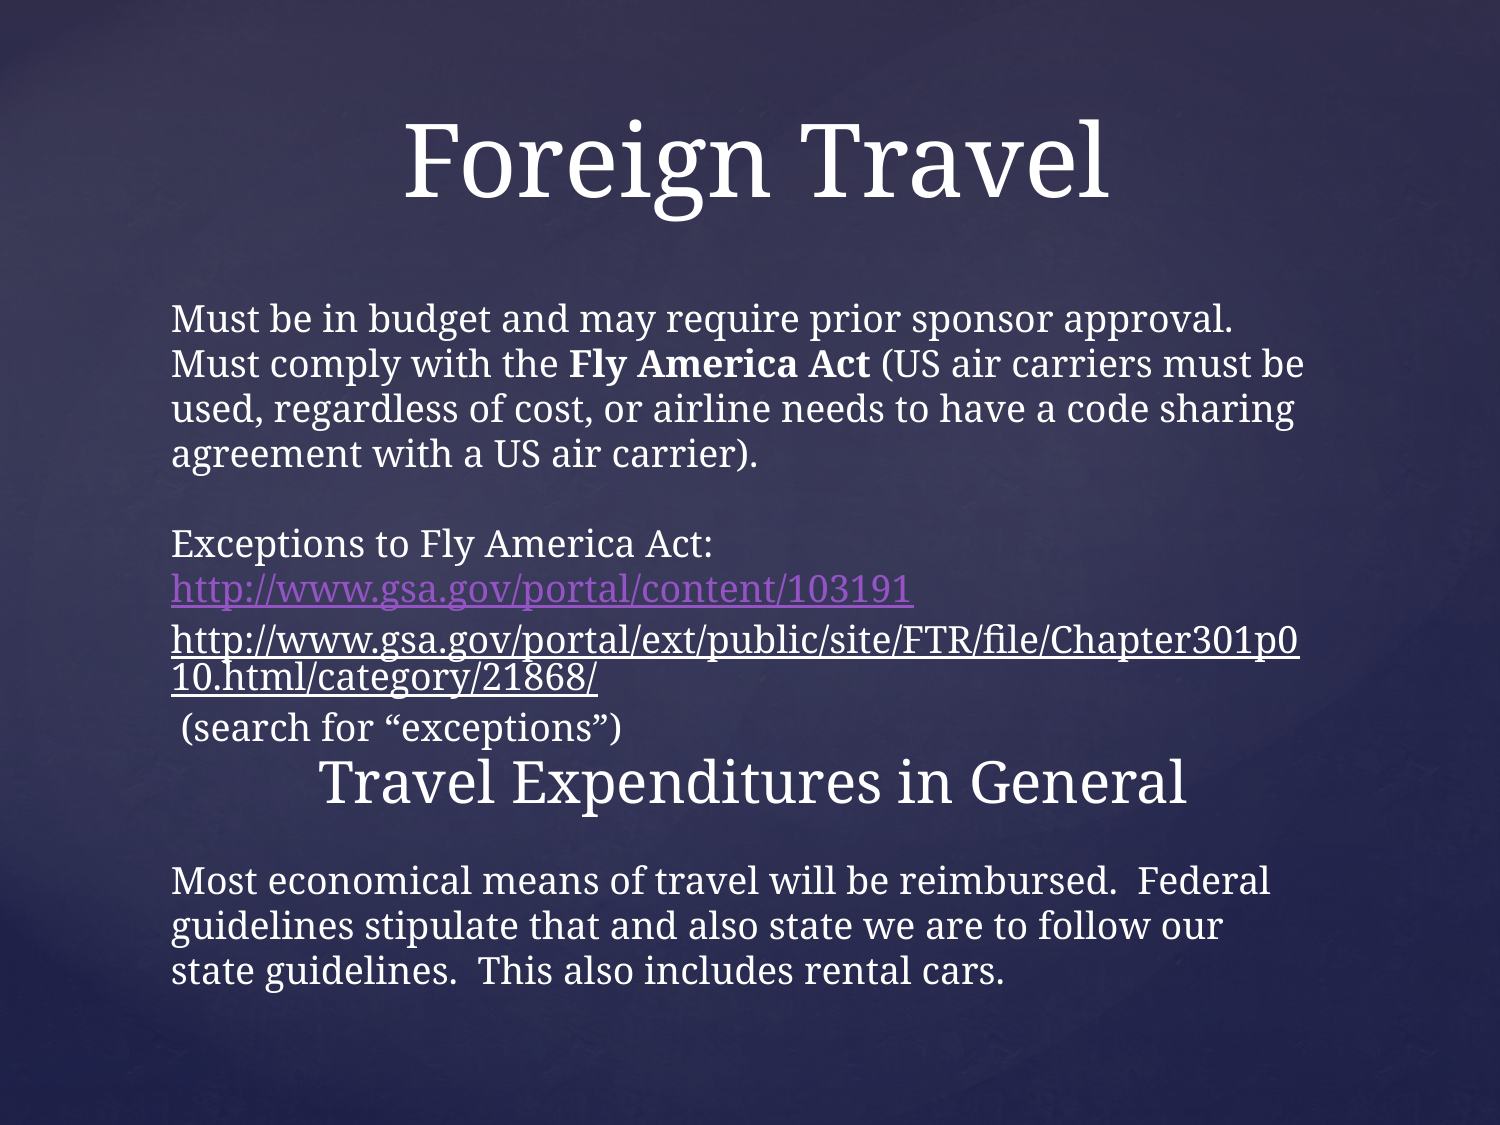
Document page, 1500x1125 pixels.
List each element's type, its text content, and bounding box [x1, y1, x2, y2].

title Foreign Travel [137, 75, 1375, 225]
text_box Most economical means of travel will be reimbursed. Federal guidelines stipulate that and also state we are to follow our state guidelines. This also includes rental cars. [156, 849, 1325, 1000]
text_box Must be in budget and may require prior sponsor approval. Must comply with the Fly America Act (US air carriers must be used, regardless of cost, or airline needs to have a code sharing agreement with a US air carrier). Exceptions to Fly America Act: http://www.gsa.gov/portal/content/103191 http://www.gsa.gov/portal/ext/public/site/FTR/file/Chapter301p010.html/category/21868/ (search for “exceptions”) [156, 287, 1332, 720]
text_box Travel Expenditures in General [174, 737, 1331, 823]
